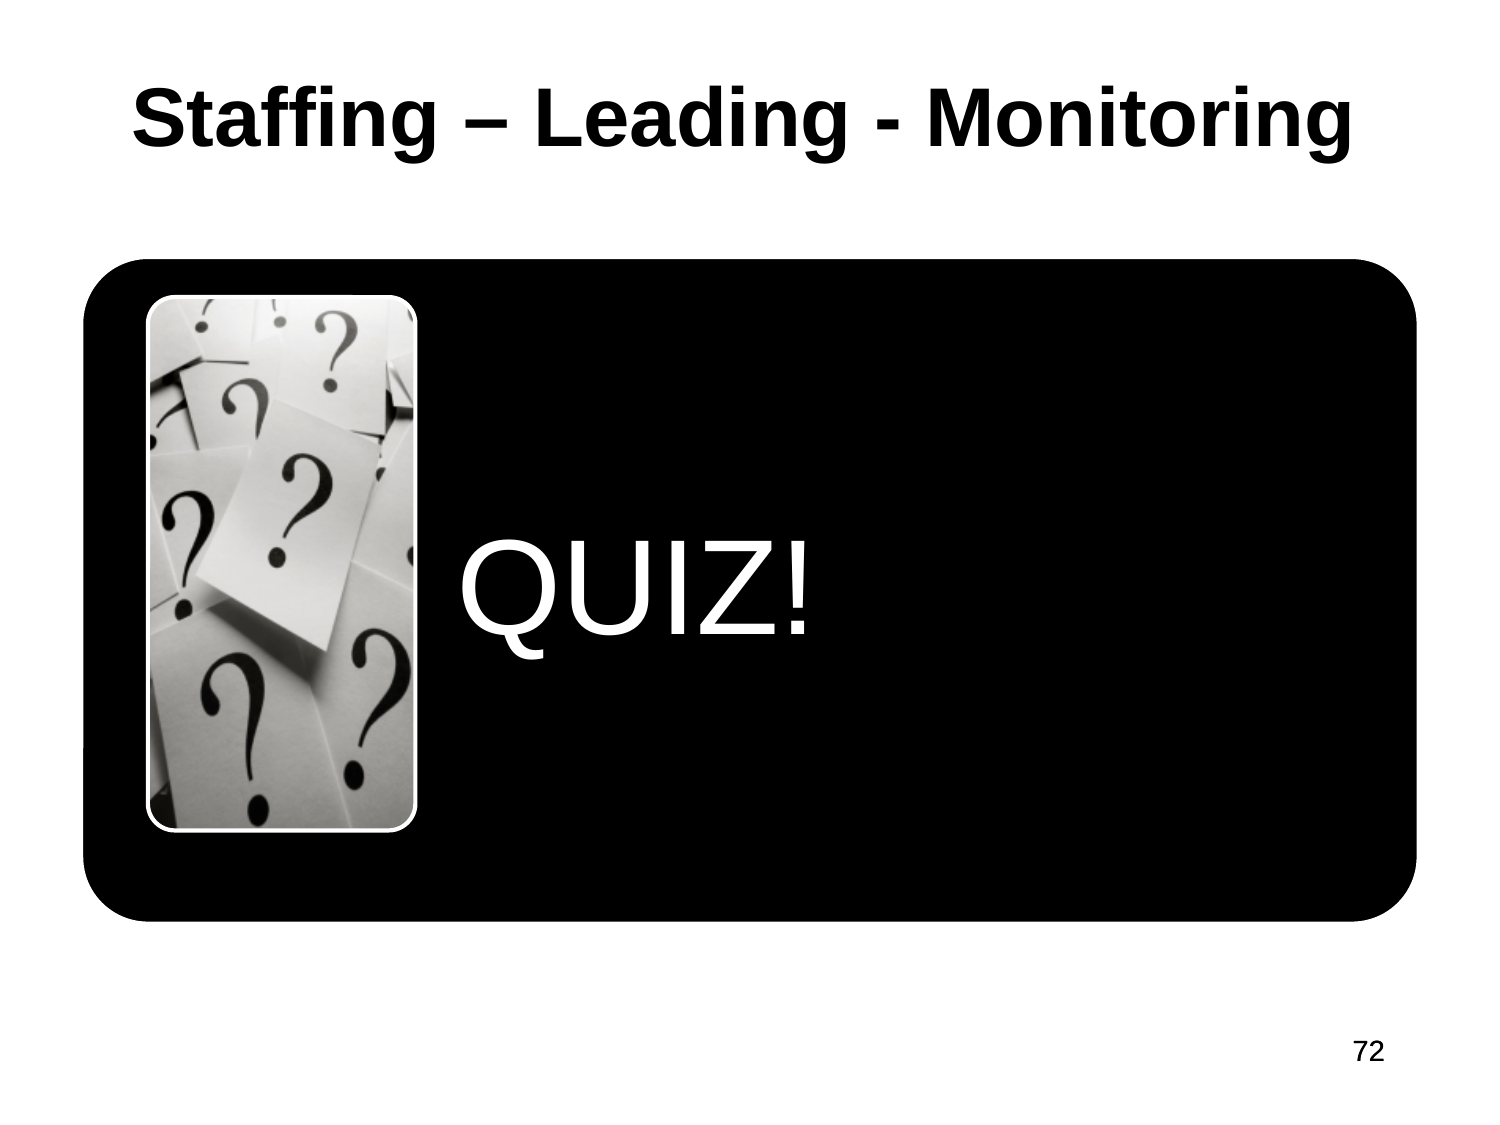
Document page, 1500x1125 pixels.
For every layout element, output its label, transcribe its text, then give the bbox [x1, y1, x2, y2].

slide_number 72 [1074, 1024, 1401, 1103]
title Staffing – Leading - Monitoring [68, 69, 1419, 257]
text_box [80, 256, 1419, 924]
